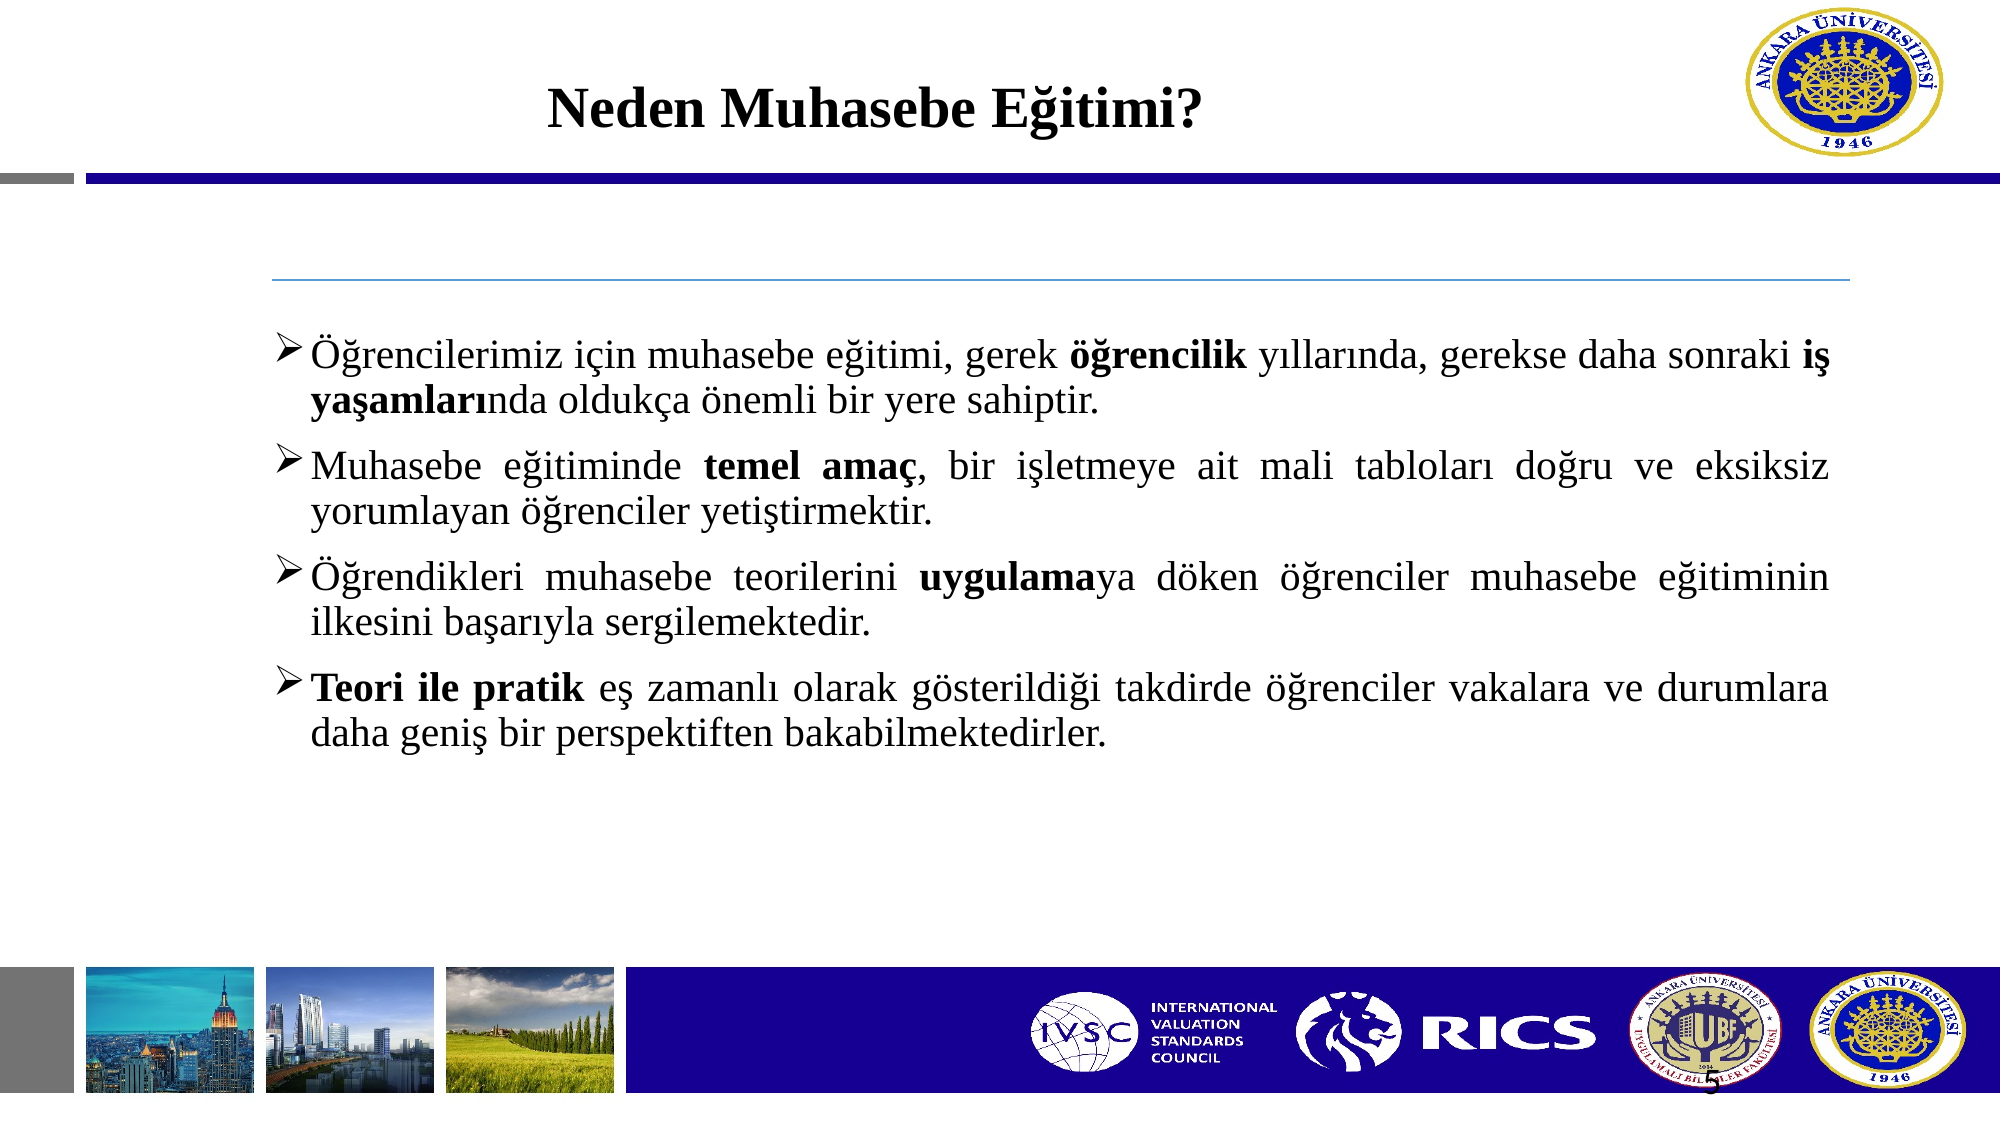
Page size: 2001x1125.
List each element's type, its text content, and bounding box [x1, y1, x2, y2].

picture [0, 0, 2000, 1125]
list Öğrencilerimiz için muhasebe eğitimi, gerek öğrencilik yıllarında, gerekse daha sonraki iş yaşamlarında oldukça önemli bir yere sahiptir. Muhasebe eğitiminde temel amaç, bir işletmeye ait mali tabloları doğru ve eksiksiz yorumlayan öğrenciler yetiştirmektir. Öğrendikleri muhasebe teorilerini uygulamaya döken öğrenciler muhasebe eğitiminin ilkesini başarıyla sergilemektedir. Teori ile pratik eş zamanlı olarak gösterildiği takdirde öğrenciler vakalara ve durumlara daha geniş bir perspektiften bakabilmektedirler. [258, 324, 1846, 882]
title Neden Muhasebe Eğitimi? [533, 70, 1318, 157]
slide_number 5 [1687, 1050, 1863, 1096]
